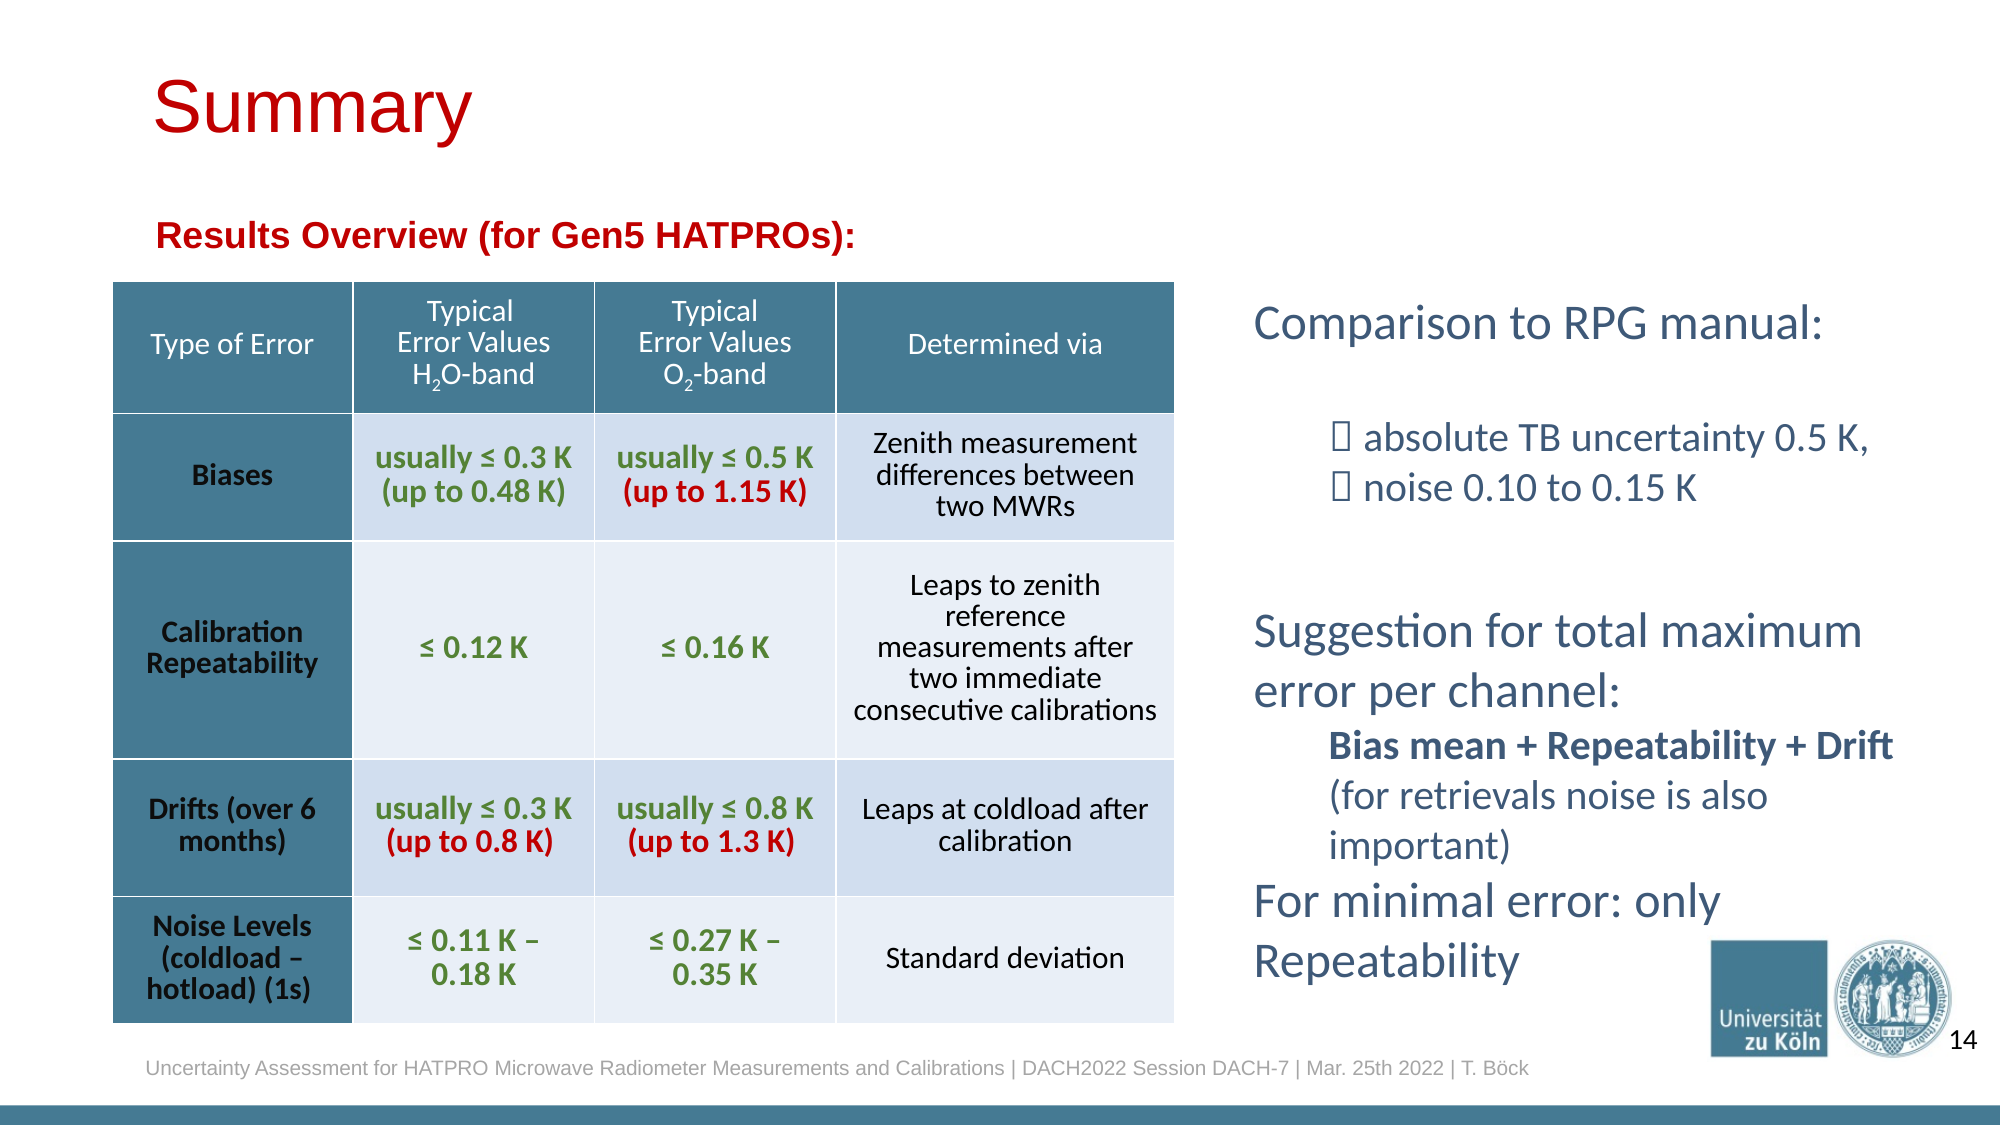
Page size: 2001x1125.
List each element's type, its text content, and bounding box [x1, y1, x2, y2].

text_box Suggestion for total maximum error per channel: Bias mean + Repeatability + Drift (for retrievals noise is also important) For minimal error: only Repeatability [1239, 590, 1920, 1041]
table_cell usually ≤ 0.3 K (up to 0.8 K) [354, 760, 594, 896]
list Results Overview (for Gen5 HATPROs): [14, 148, 1948, 1045]
table_cell Drifts (over 6 months) [113, 760, 352, 896]
table_cell ≤ 0.27 K – 0.35 K [595, 897, 835, 1023]
table_cell usually ≤ 0.3 K (up to 0.48 K) [354, 414, 594, 540]
table_cell Leaps at coldload after calibration [837, 760, 1174, 896]
table_cell ≤ 0.12 K [354, 542, 594, 758]
table_cell usually ≤ 0.5 K (up to 1.15 K) [595, 414, 835, 540]
table_cell Standard deviation [837, 897, 1174, 1023]
text_box Comparison to RPG manual:  absolute TB uncertainty 0.5 K,  noise 0.10 to 0.15 K [1239, 281, 1901, 590]
table_cell usually ≤ 0.8 K (up to 1.3 K) [595, 760, 835, 896]
text_box Summary [137, 59, 1863, 186]
table_cell ≤ 0.11 K – 0.18 K [354, 897, 594, 1023]
table_cell ≤ 0.16 K [595, 542, 835, 758]
table_cell Noise Levels (coldload – hotload) (1s) [113, 897, 352, 1023]
picture [1948, 935, 1957, 1013]
table_cell Zenith measurement differences between two MWRs [837, 414, 1174, 540]
table_header Type of Error [113, 282, 352, 413]
table_header Typical Error Values O2-band [595, 282, 835, 413]
table_header Determined via [837, 282, 1174, 413]
table_cell Leaps to zenith reference measurements after two immediate consecutive calibrations [837, 542, 1174, 758]
table_cell Calibration Repeatability [113, 542, 352, 758]
table_cell Biases [113, 414, 352, 540]
picture [1707, 1045, 1933, 1062]
text_box 14 [1933, 1013, 2000, 1063]
table_header Typical Error Values H2O-band [354, 282, 594, 413]
